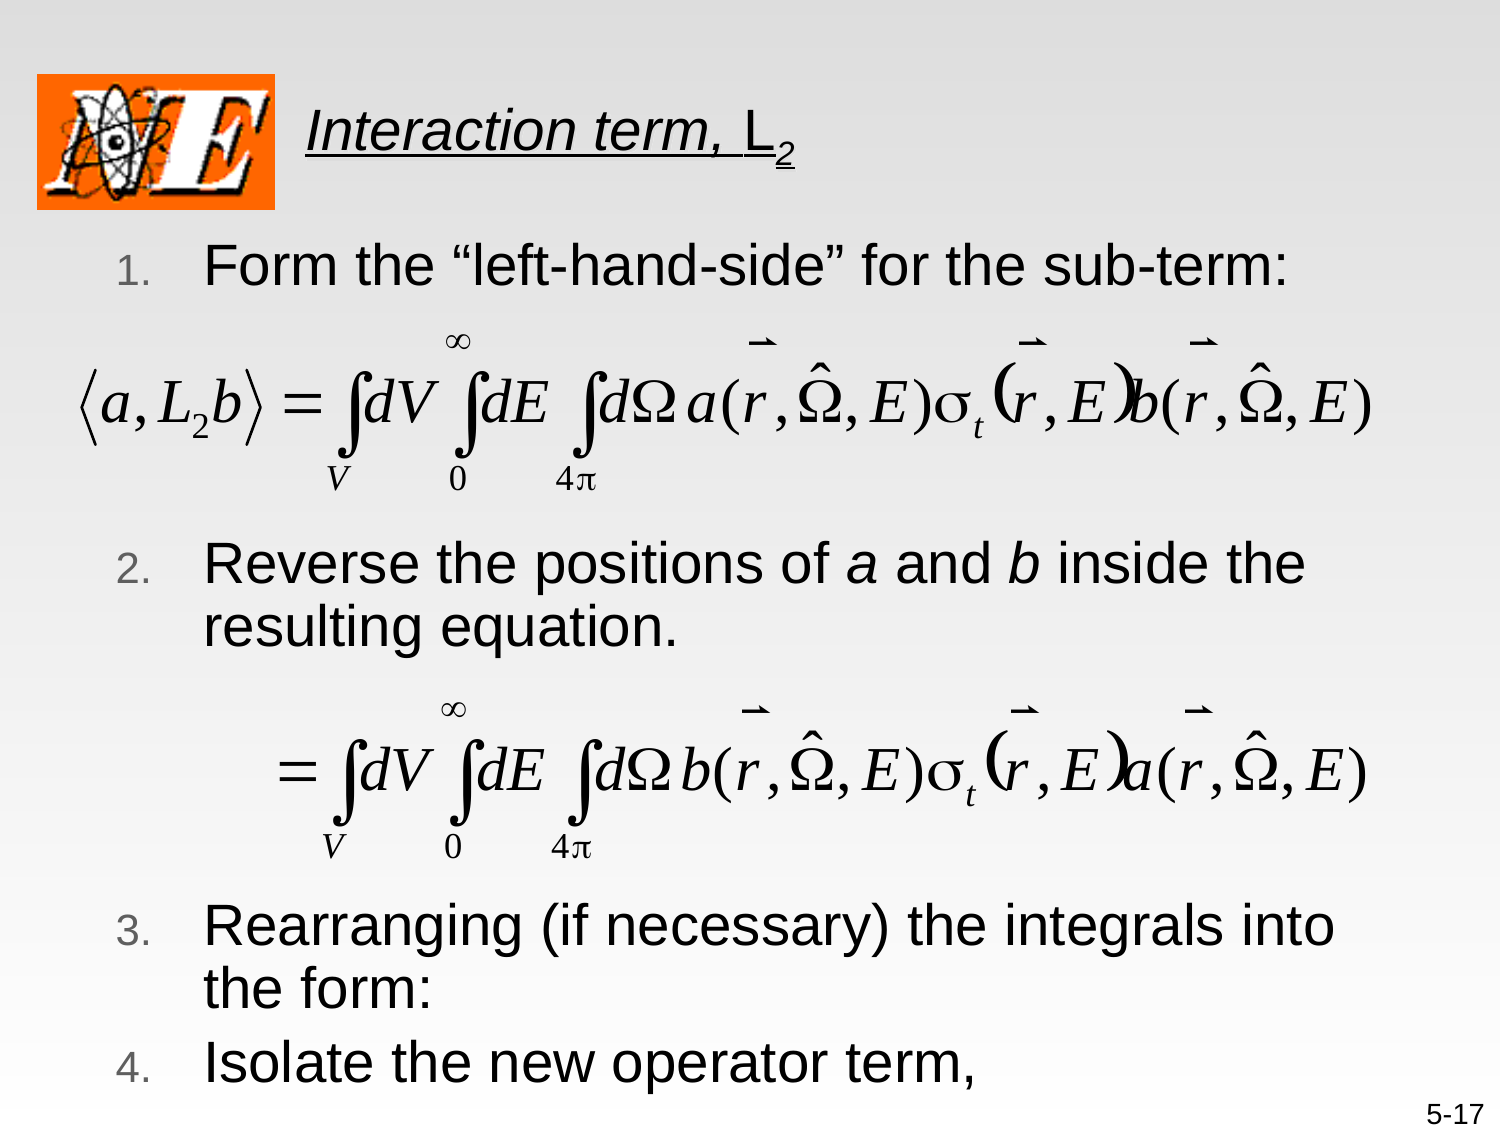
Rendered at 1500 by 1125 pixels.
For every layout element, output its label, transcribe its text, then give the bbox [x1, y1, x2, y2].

picture [37, 74, 275, 210]
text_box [69, 308, 1386, 507]
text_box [76, 676, 1382, 875]
title Interaction term, L2 [289, 38, 1466, 226]
list Form the “left-hand-side” for the sub-term: Reverse the positions of a and b inside the resulting equation. Rearranging (if necessary) the integrals into the form: Isolate the new operator term, [100, 227, 1376, 306]
slide_number 5-17 [1187, 1087, 1500, 1125]
